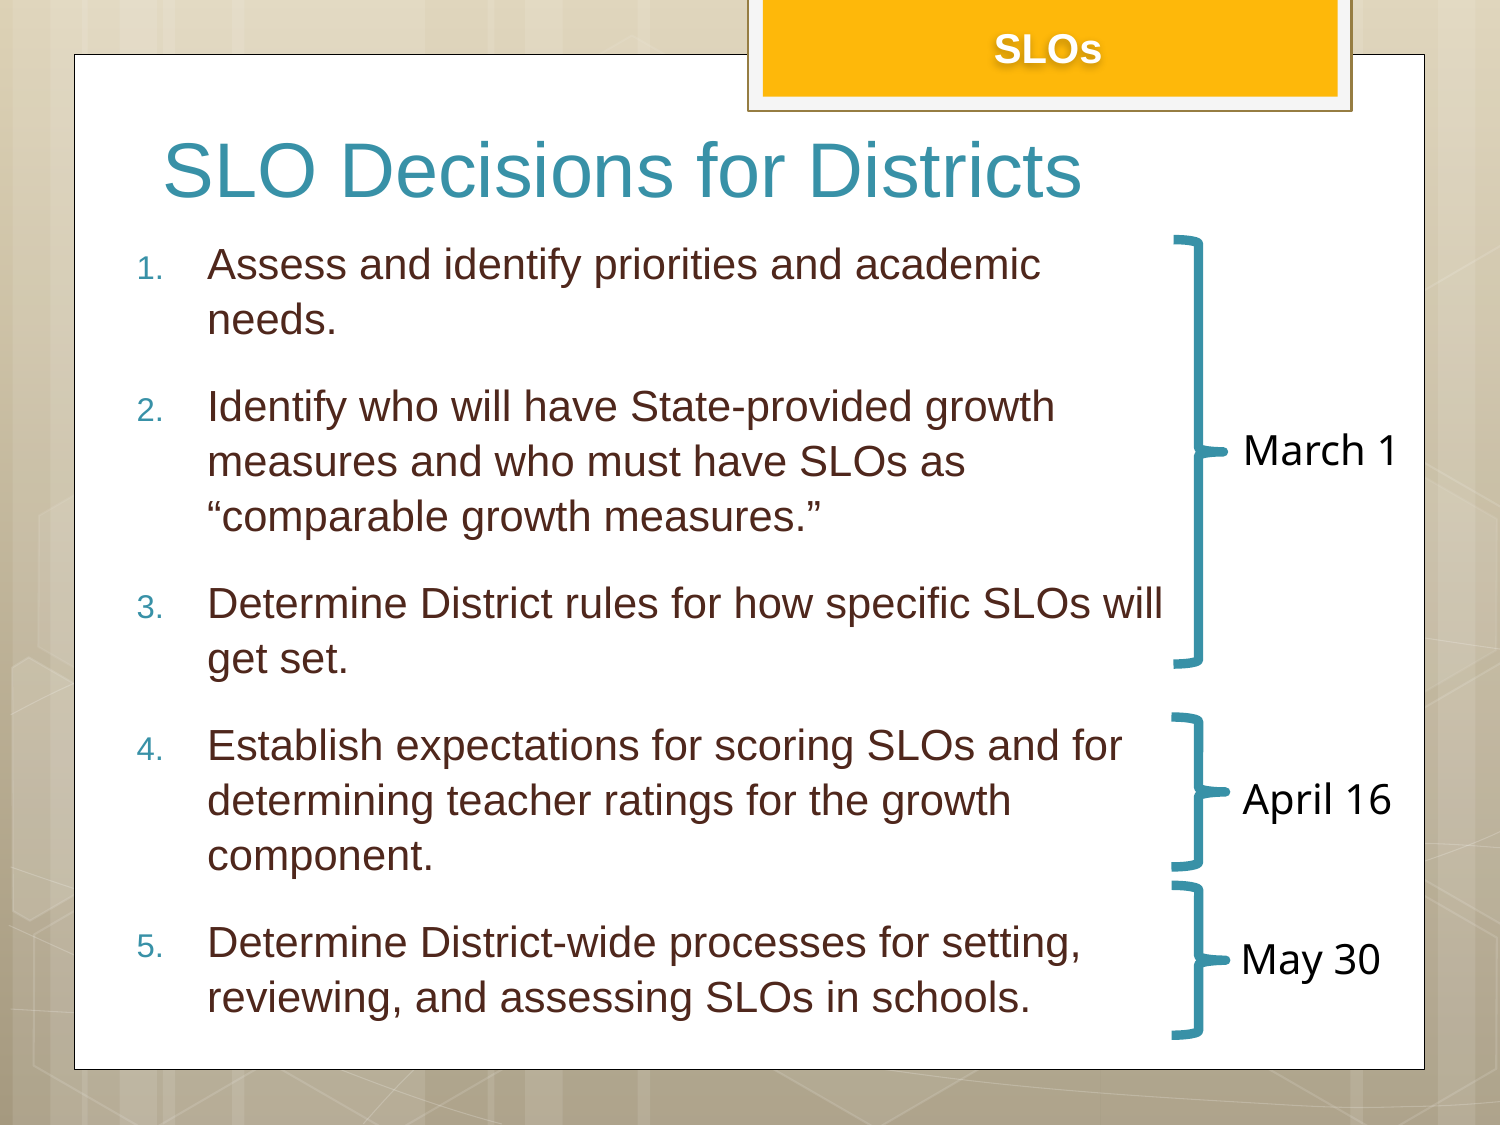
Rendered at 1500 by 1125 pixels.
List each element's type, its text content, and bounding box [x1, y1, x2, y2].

text_box [1171, 715, 1227, 869]
text_box May 30 [1225, 925, 1428, 991]
text_box March 1 [1227, 416, 1428, 481]
text_box SLOs [776, 14, 1320, 80]
text_box [1173, 238, 1225, 666]
list Assess and identify priorities and academic needs. Identify who will have State-provided growth measures and who must have SLOs as “comparable growth measures.” Determine District rules for how specific SLOs will get set. Establish expectations for scoring SLOs and for determining teacher ratings for the growth component. Determine District-wide processes for setting, reviewing, and assessing SLOs in schools. [110, 225, 1185, 1029]
title SLO Decisions for Districts [147, 111, 1301, 221]
text_box April 16 [1227, 765, 1428, 830]
text_box [1171, 883, 1225, 1037]
